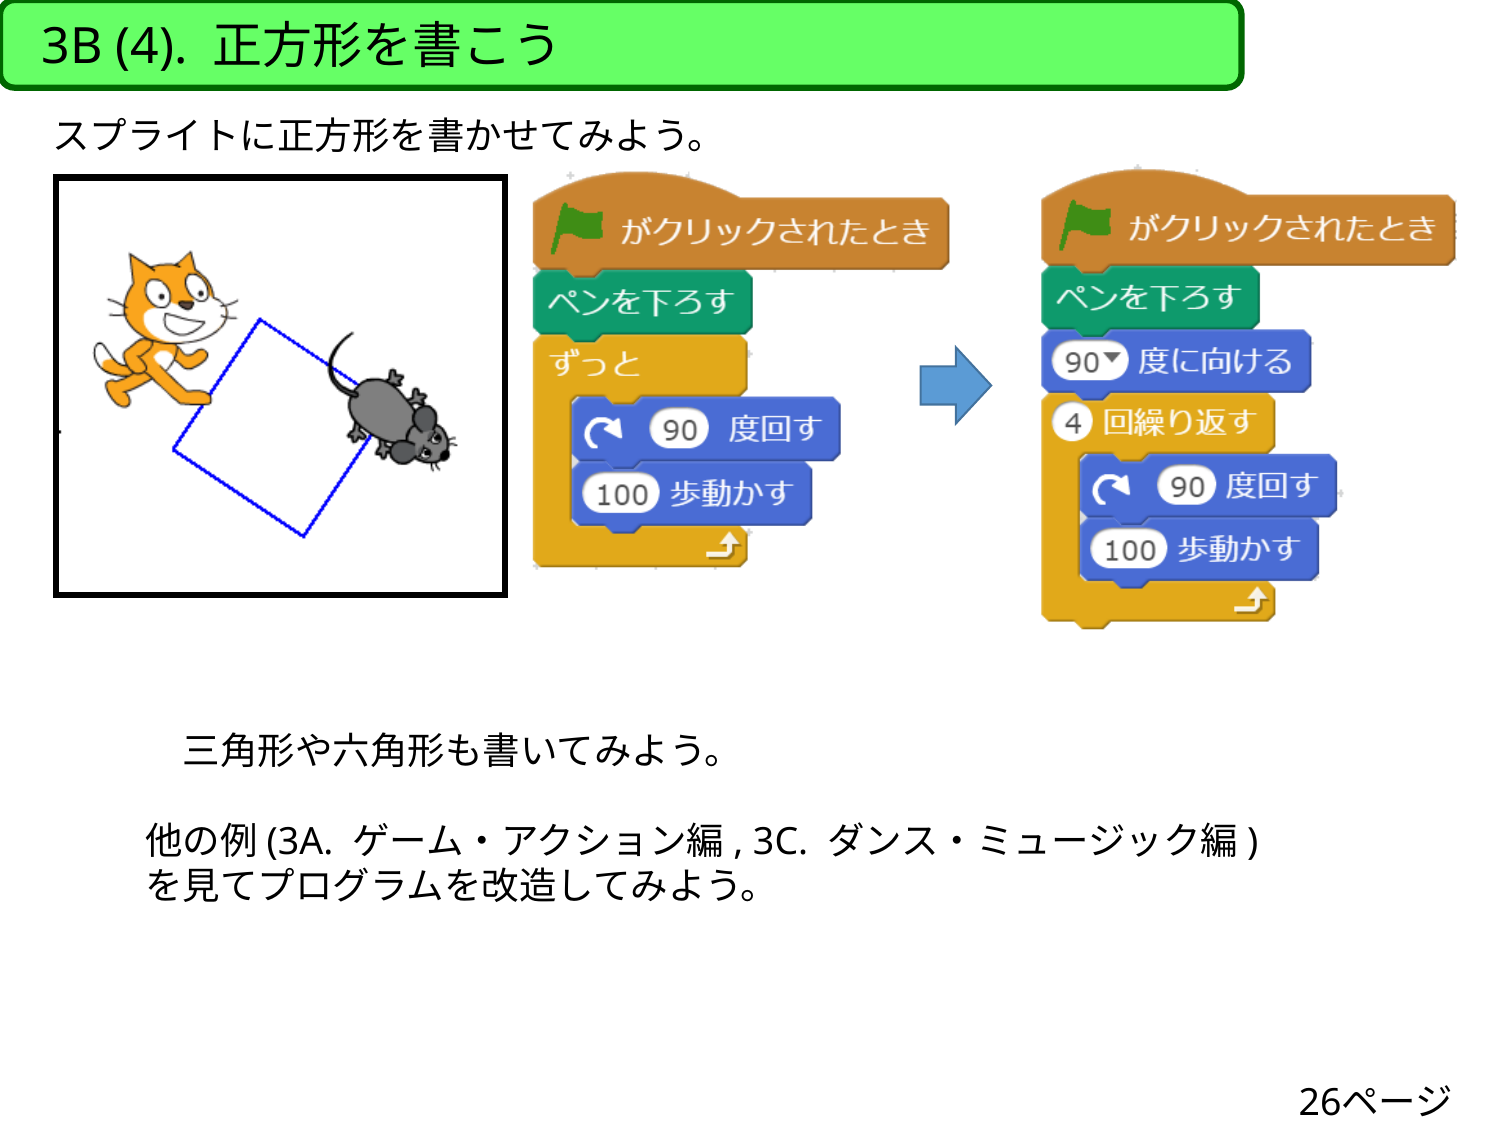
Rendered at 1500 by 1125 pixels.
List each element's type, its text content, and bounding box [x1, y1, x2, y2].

text_box 3B (4). 正方形を書こう [0, 0, 1243, 89]
text_box スプライトに正方形を書かせてみよう。 [0, 105, 1443, 165]
text_box [55, 177, 506, 596]
text_box [956, 345, 993, 425]
picture [524, 164, 956, 579]
picture [1035, 163, 1462, 637]
picture [55, 177, 489, 595]
text_box 26ページ [1283, 1070, 1500, 1125]
text_box 三角形や六角形も書いてみよう。 他の例(3A. ゲーム・アクション編, 3C. ダンス・ミュージック編)を見てプログラムを改造してみよう。 [130, 719, 1312, 915]
